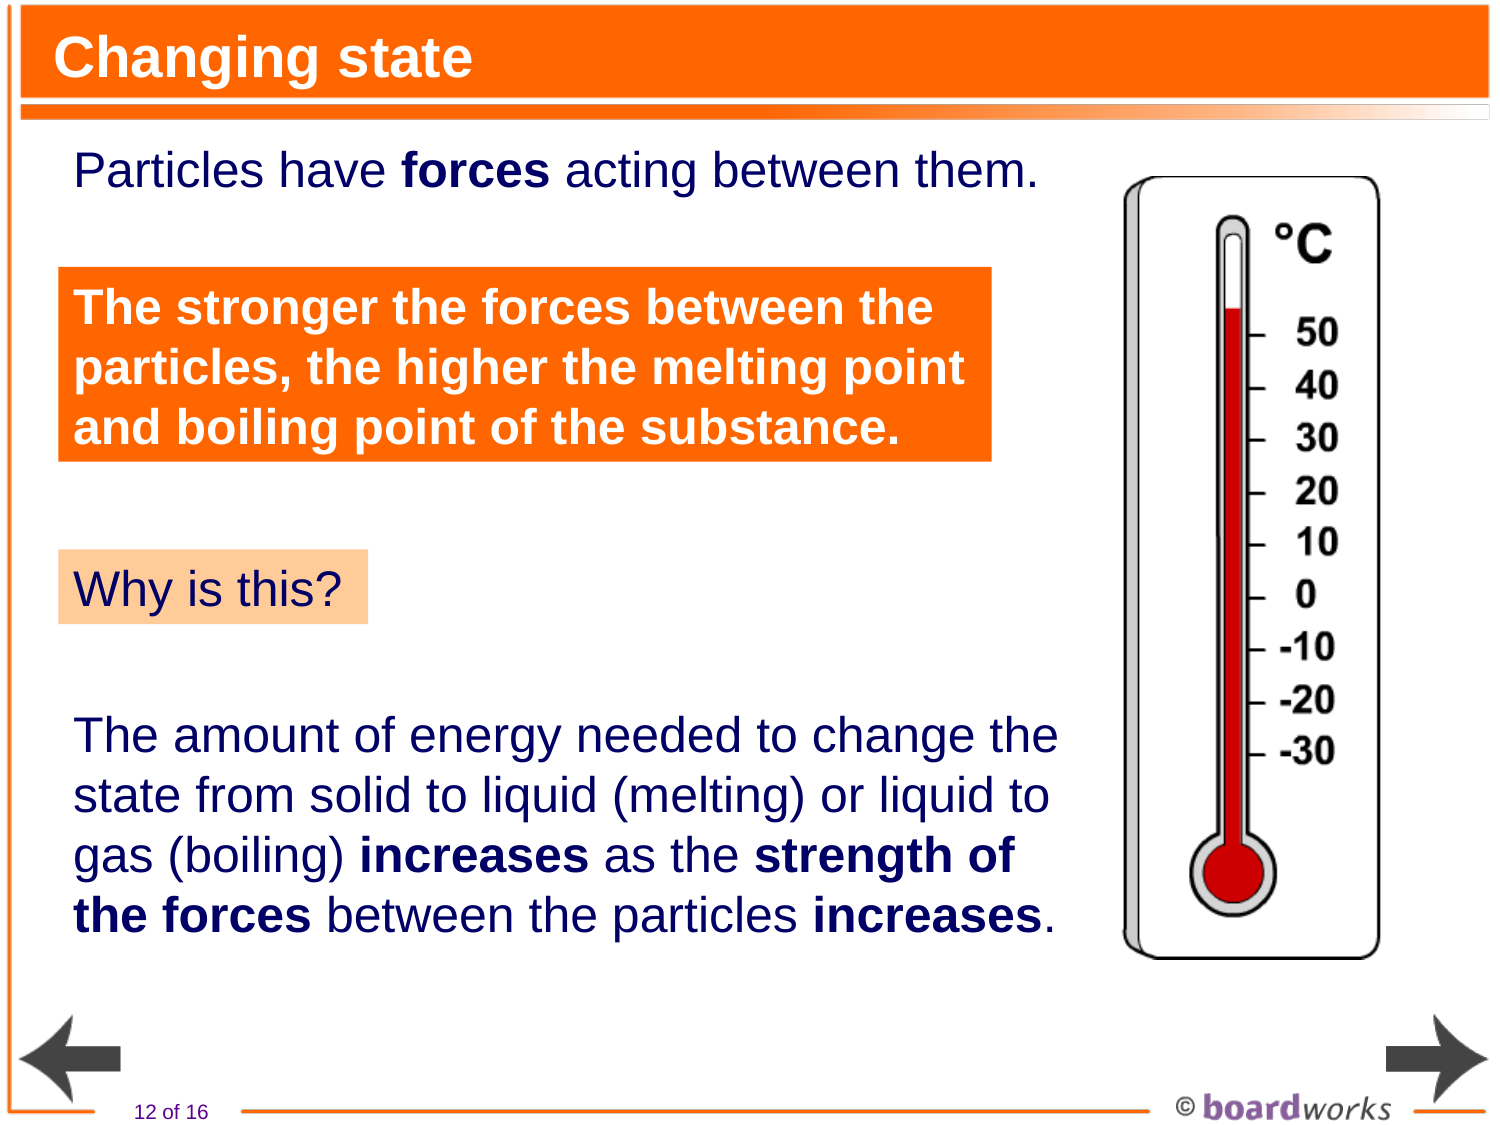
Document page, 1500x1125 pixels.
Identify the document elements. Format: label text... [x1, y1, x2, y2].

text_box The stronger the forces between the particles, the higher the melting point and boiling point of the substance. [58, 266, 992, 462]
text_box The amount of energy needed to change the state from solid to liquid (melting) or liquid to gas (boiling) increases as the strength of the forces between the particles increases. [58, 695, 1087, 950]
title Changing state [38, 8, 1308, 100]
picture [0, 0, 1500, 1125]
text_box Why is this? [58, 549, 369, 625]
text_box Particles have forces acting between them. [58, 129, 1400, 205]
